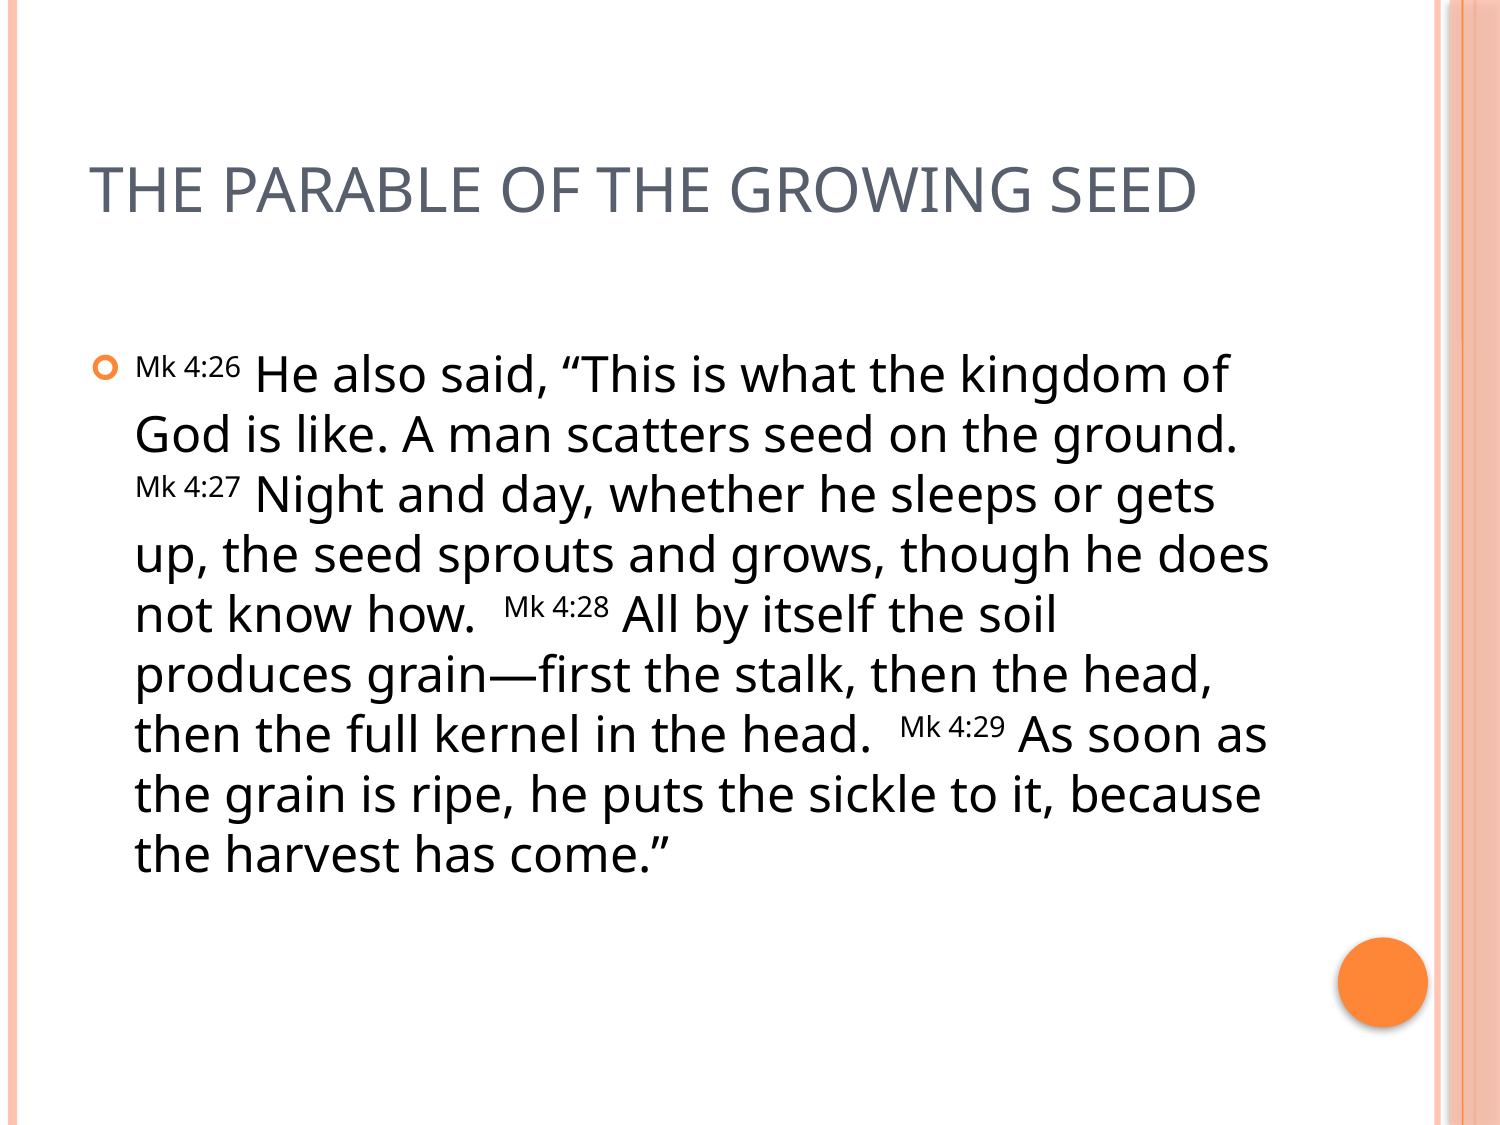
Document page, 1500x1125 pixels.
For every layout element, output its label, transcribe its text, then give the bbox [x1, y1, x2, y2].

list Mk 4:26 He also said, “This is what the kingdom of God is like. A man scatters seed on the ground. Mk 4:27 Night and day, whether he sleeps or gets up, the seed sprouts and grows, though he does not know how. Mk 4:28 All by itself the soil produces grain—first the stalk, then the head, then the full kernel in the head. Mk 4:29 As soon as the grain is ripe, he puts the sickle to it, because the harvest has come.” [75, 262, 1300, 1062]
title The Parable of the Growing Seed [75, 45, 1300, 233]
